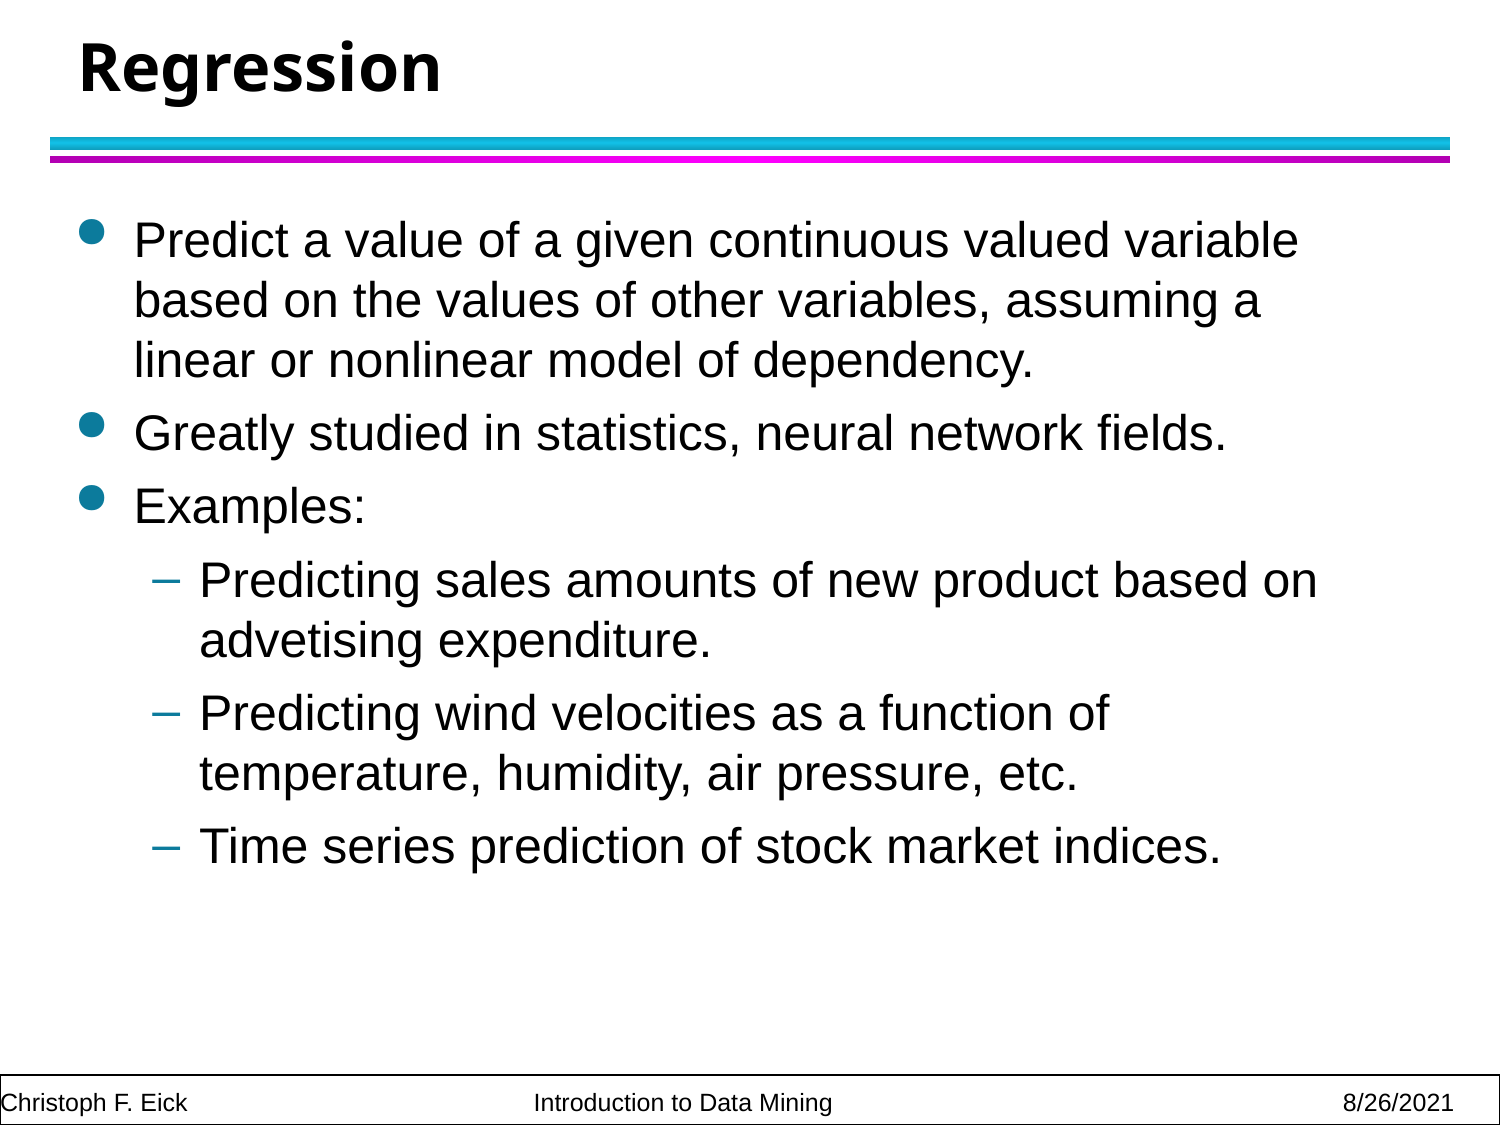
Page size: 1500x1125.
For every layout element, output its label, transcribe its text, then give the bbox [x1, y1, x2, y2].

title Regression [62, 24, 1421, 113]
list Predict a value of a given continuous valued variable based on the values of other variables, assuming a linear or nonlinear model of dependency. Greatly studied in statistics, neural network fields. Examples: Predicting sales amounts of new product based on advetising expenditure. Predicting wind velocities as a function of temperature, humidity, air pressure, etc. Time series prediction of stock market indices. [62, 200, 1413, 904]
